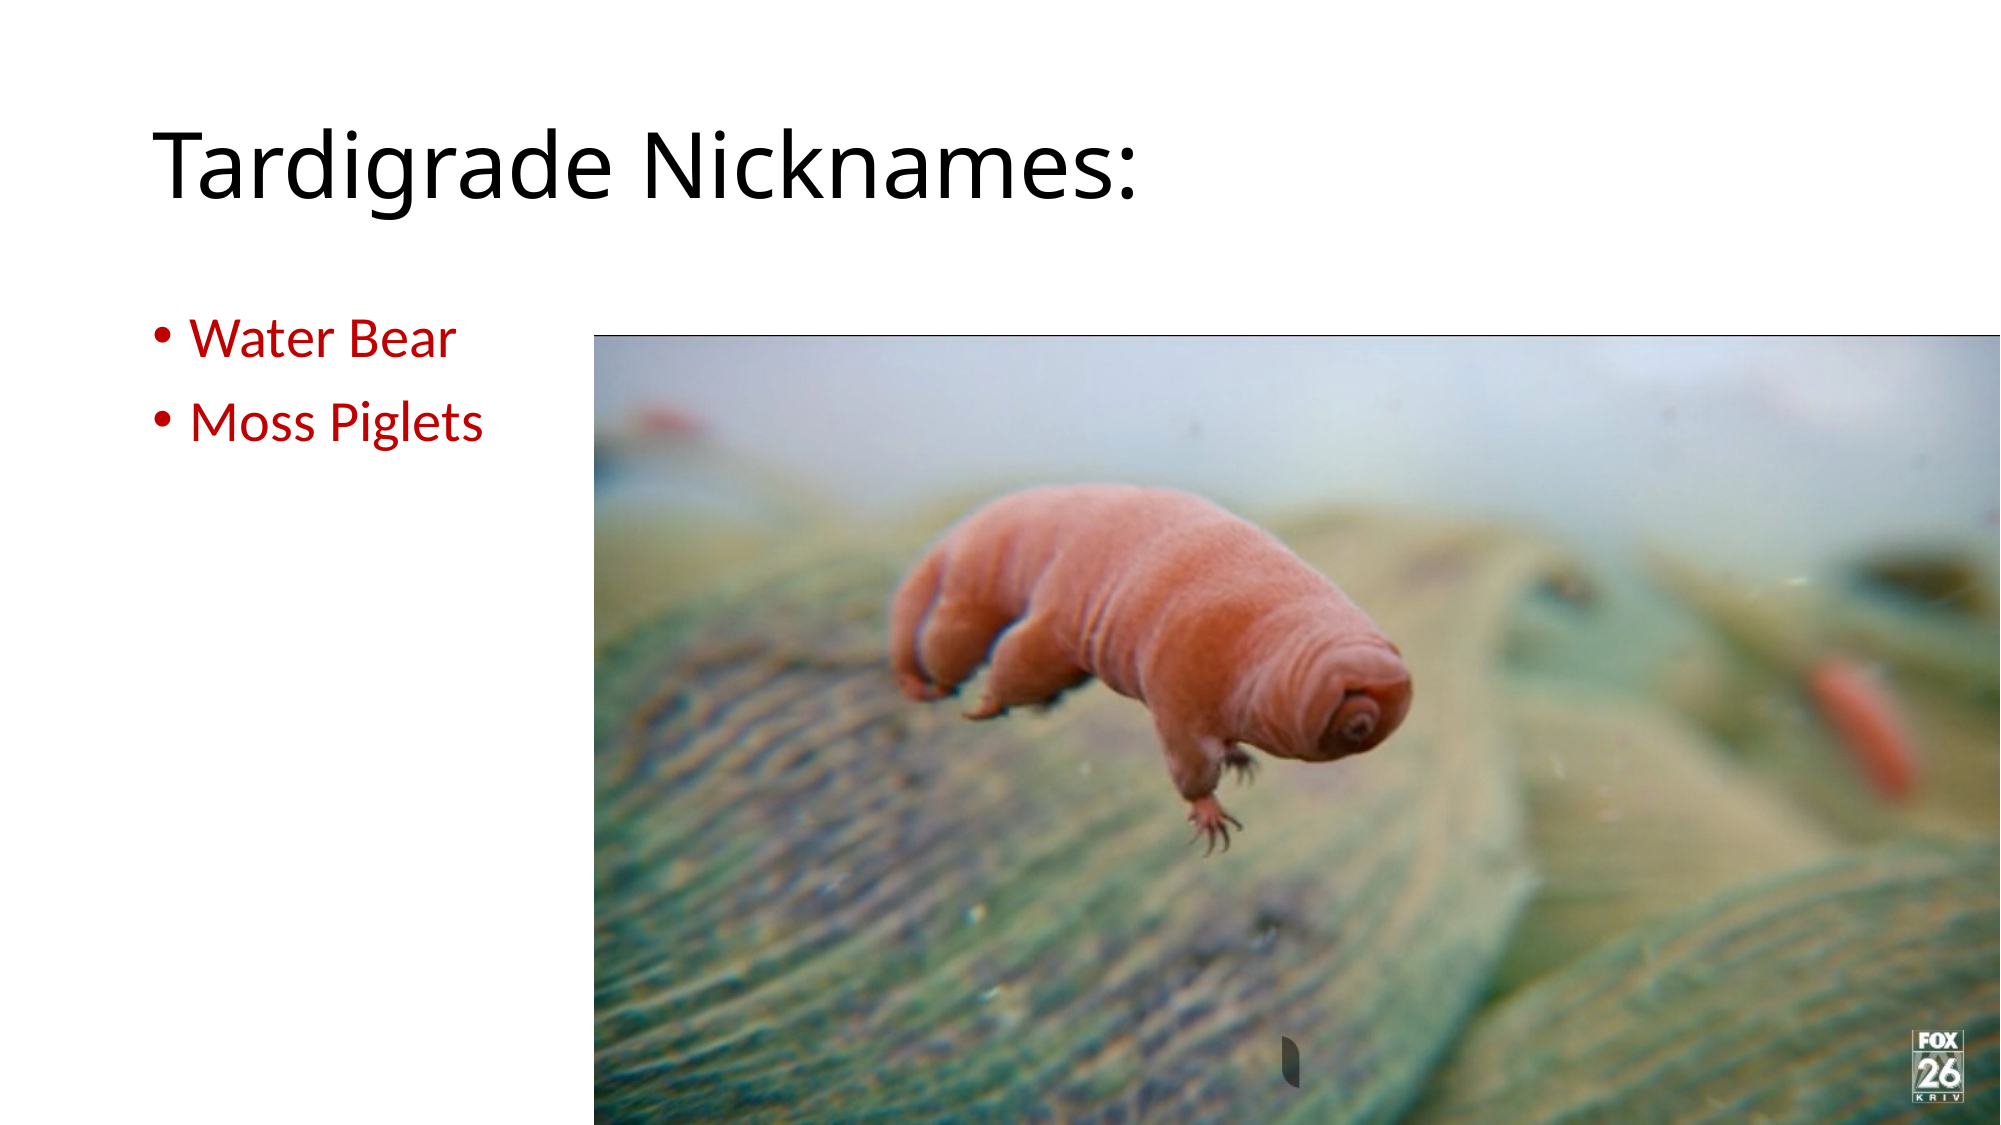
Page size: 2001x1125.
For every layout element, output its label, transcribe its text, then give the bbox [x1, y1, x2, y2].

picture [594, 335, 2000, 1125]
list Water Bear Moss Piglets [137, 299, 1863, 1014]
title Tardigrade Nicknames: [137, 59, 1863, 278]
